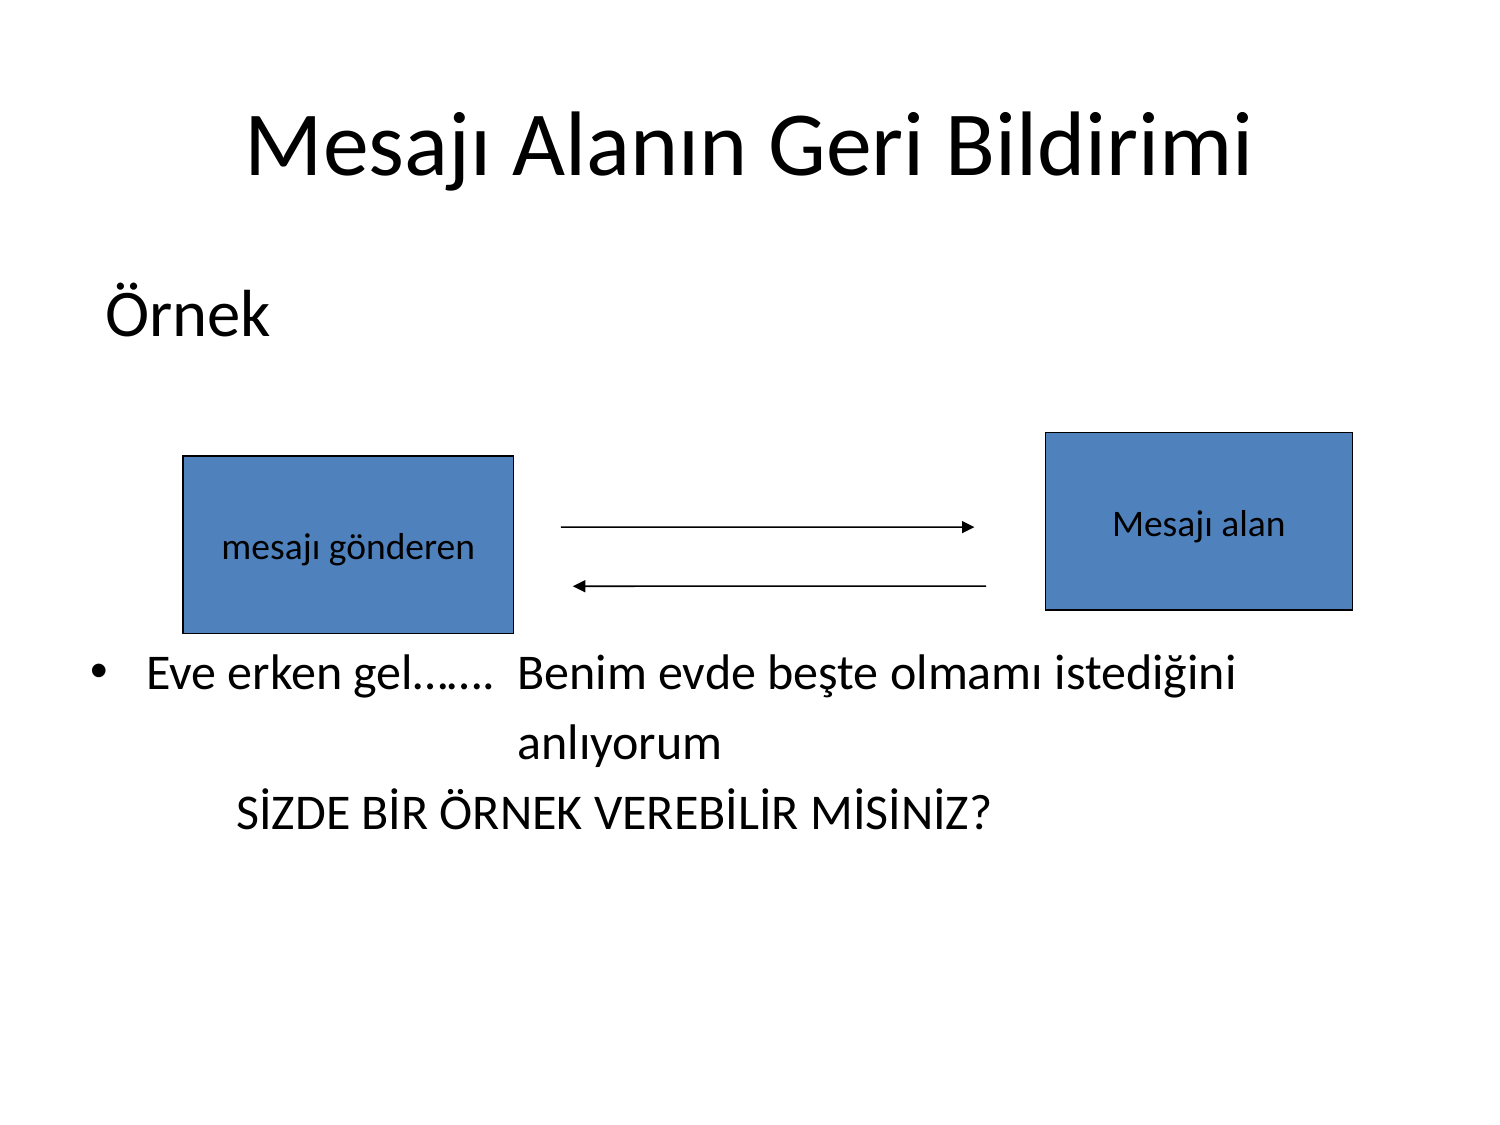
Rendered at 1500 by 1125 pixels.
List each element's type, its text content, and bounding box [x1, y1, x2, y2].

text_box mesajı gönderen [183, 456, 514, 634]
text_box [572, 580, 987, 593]
title Mesajı Alanın Geri Bildirimi [75, 45, 1425, 233]
text_box [560, 520, 975, 534]
list Örnek Eve erken gel……. Benim evde beşte olmamı istediğini anlıyorum SİZDE BİR ÖRNEK VEREBİLİR MİSİNİZ? [75, 262, 1425, 1005]
text_box Mesajı alan [1045, 432, 1353, 610]
